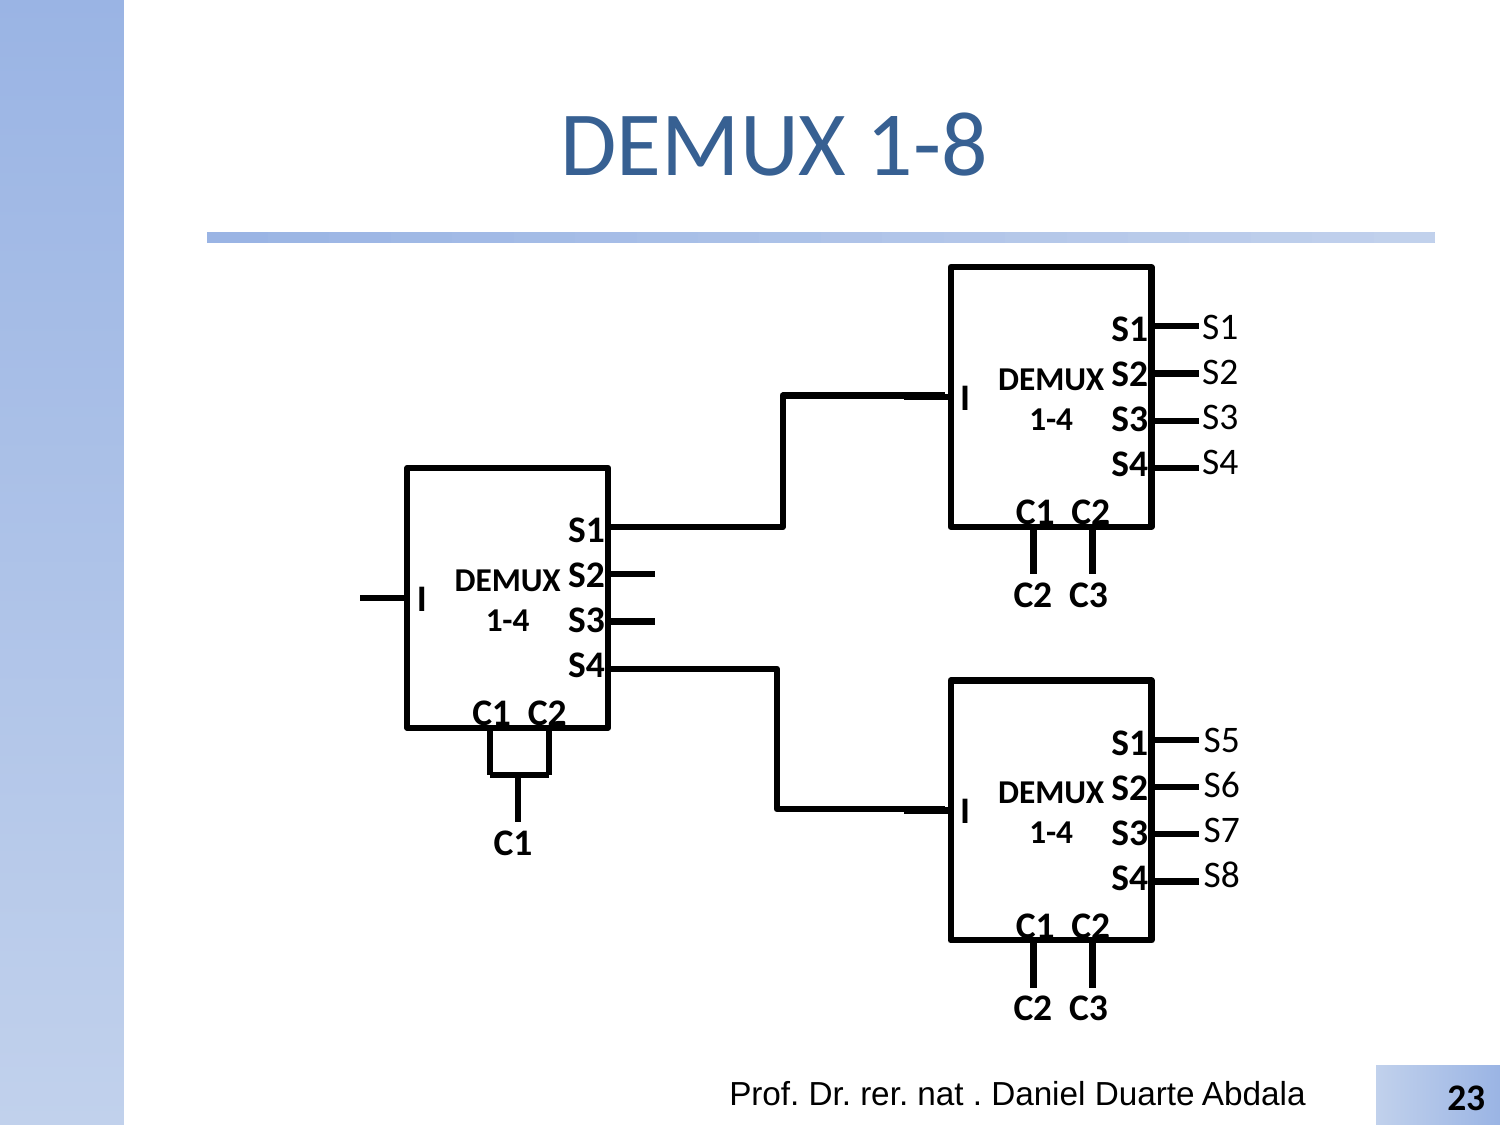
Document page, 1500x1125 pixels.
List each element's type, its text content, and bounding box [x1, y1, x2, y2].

footer Prof. Dr. rer. nat . Daniel Duarte Abdala [714, 1065, 1344, 1125]
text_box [903, 680, 1200, 988]
text_box S5 S6 S7 S8 [1205, 707, 1255, 903]
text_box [607, 668, 946, 810]
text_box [903, 266, 1200, 575]
title DEMUX 1-8 [123, 45, 1425, 233]
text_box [619, 395, 946, 528]
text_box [359, 467, 656, 776]
text_box C1 [478, 810, 548, 871]
text_box C2 C3 [998, 996, 1124, 1036]
slide_number 23 [1376, 1065, 1500, 1125]
text_box S1 S2 S3 S4 [1205, 294, 1254, 490]
text_box C2 C3 [998, 583, 1124, 623]
